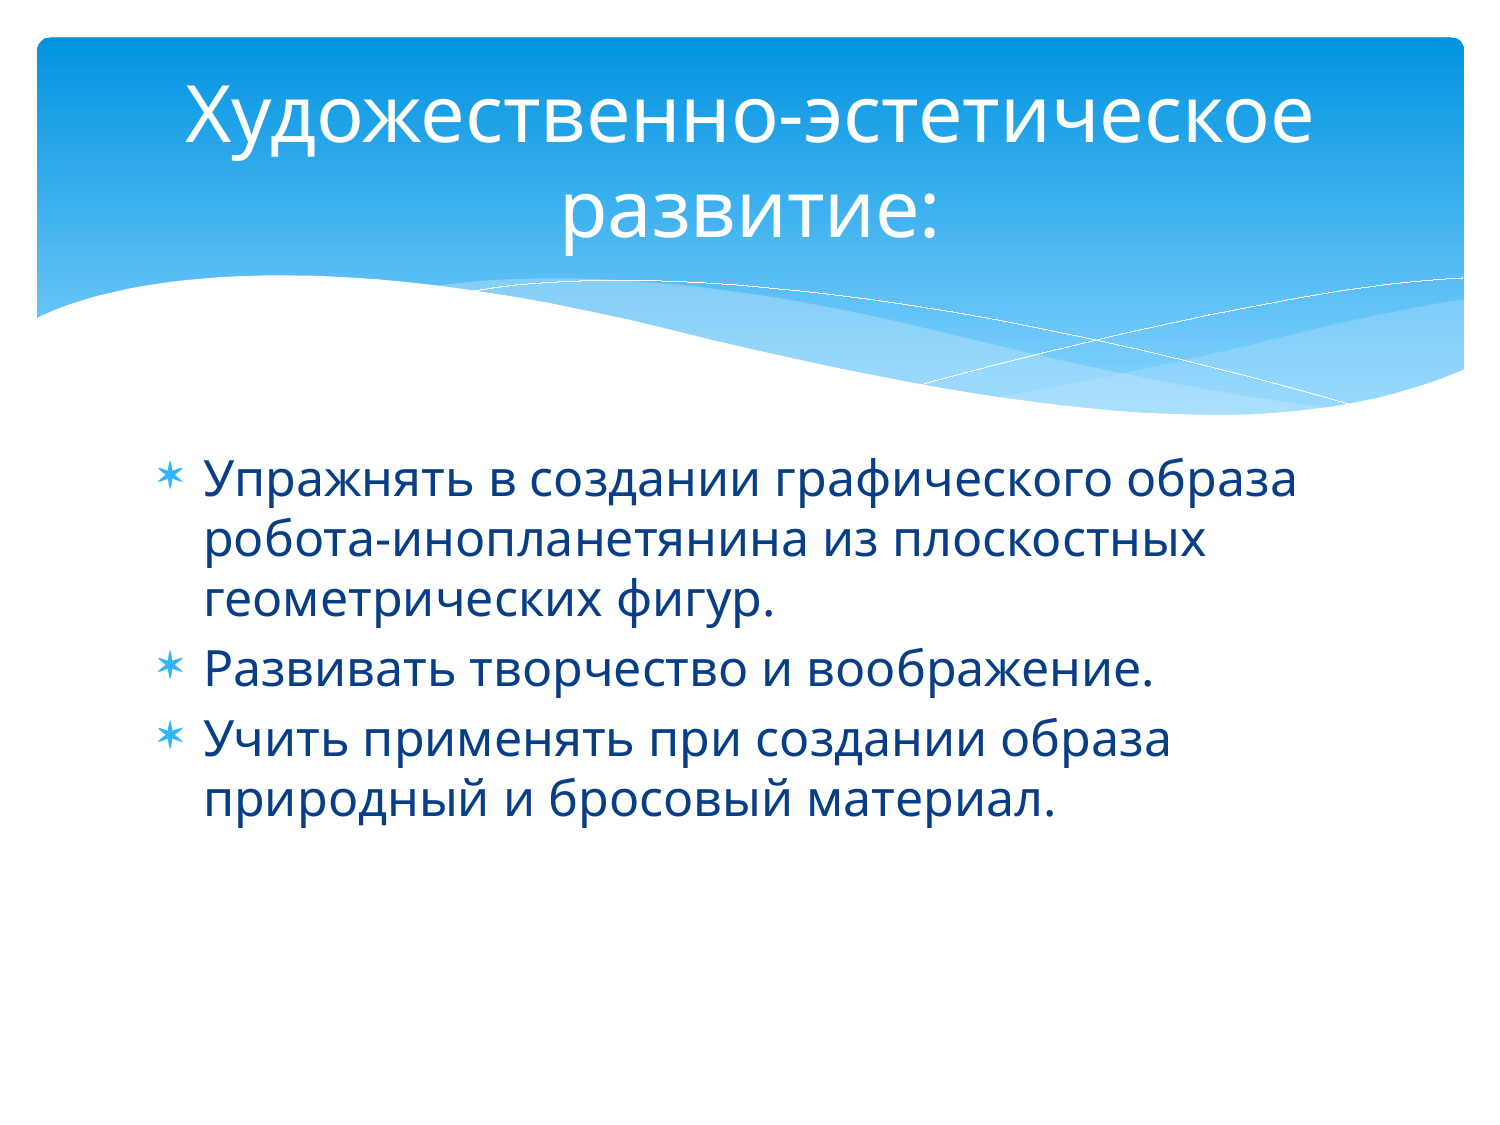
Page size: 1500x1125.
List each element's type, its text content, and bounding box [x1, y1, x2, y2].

title Художественно-эстетическое развитие: [75, 55, 1425, 261]
list Упражнять в создании графического образа робота-инопланетянина из плоскостных геометрических фигур. Развивать творчество и воображение. Учить применять при создании образа природный и бросовый материал. [143, 438, 1359, 1005]
